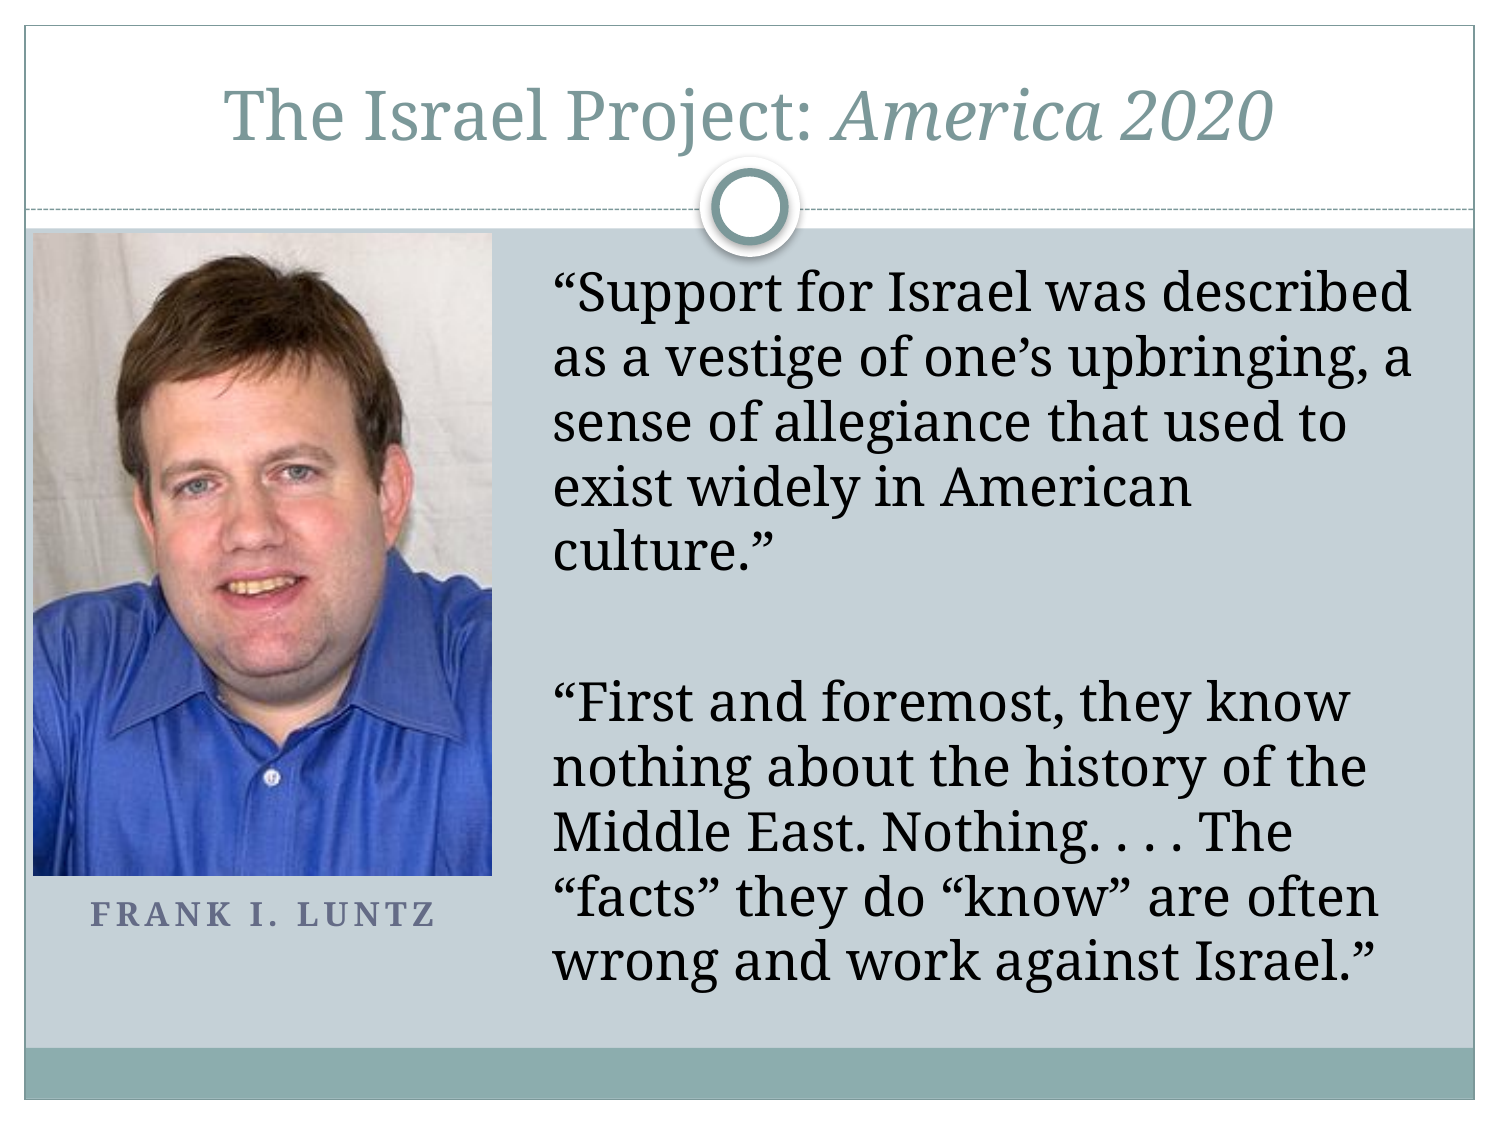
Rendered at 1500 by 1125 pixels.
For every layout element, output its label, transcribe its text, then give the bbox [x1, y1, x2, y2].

title The Israel Project: America 2020 [49, 37, 1450, 162]
picture [32, 233, 492, 876]
text_box Frank I. Luntz [75, 885, 450, 940]
list “Support for Israel was described as a vestige of one’s upbringing, a sense of allegiance that used to exist widely in American culture.” “First and foremost, they know nothing about the history of the Middle East. Nothing. . . . The “facts” they do “know” are often wrong and work against Israel.” [537, 250, 1445, 1001]
